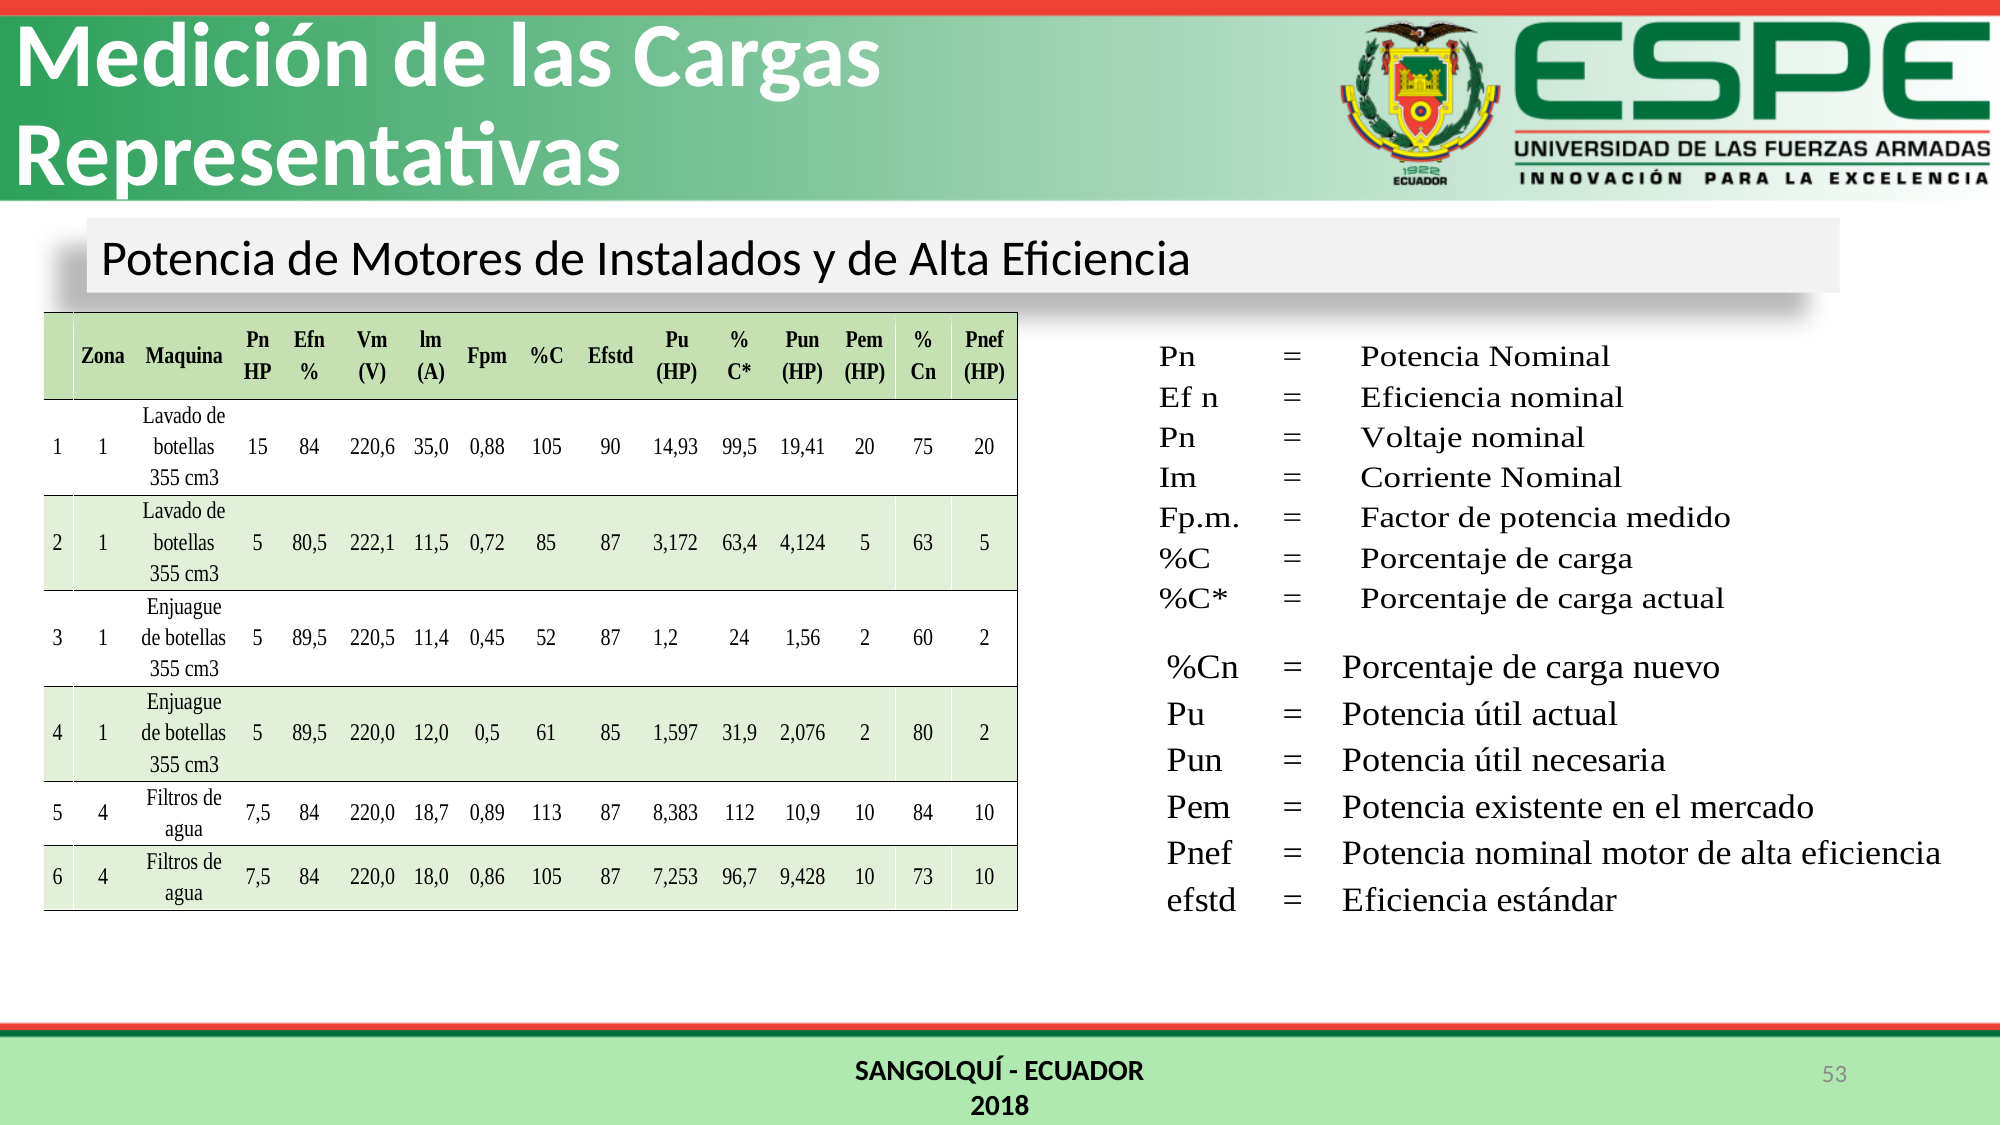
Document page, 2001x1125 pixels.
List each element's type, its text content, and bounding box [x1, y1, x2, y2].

text_box SANGOLQUÍ - ECUADOR 2018 [782, 1044, 1218, 1125]
picture [0, 1, 2000, 1125]
text_box Medición de las Cargas Representativas [0, 1, 1277, 128]
slide_number 53 [1412, 1042, 1863, 1103]
text_box Potencia de Motores de Instalados y de Alta Eficiencia [86, 217, 1841, 294]
